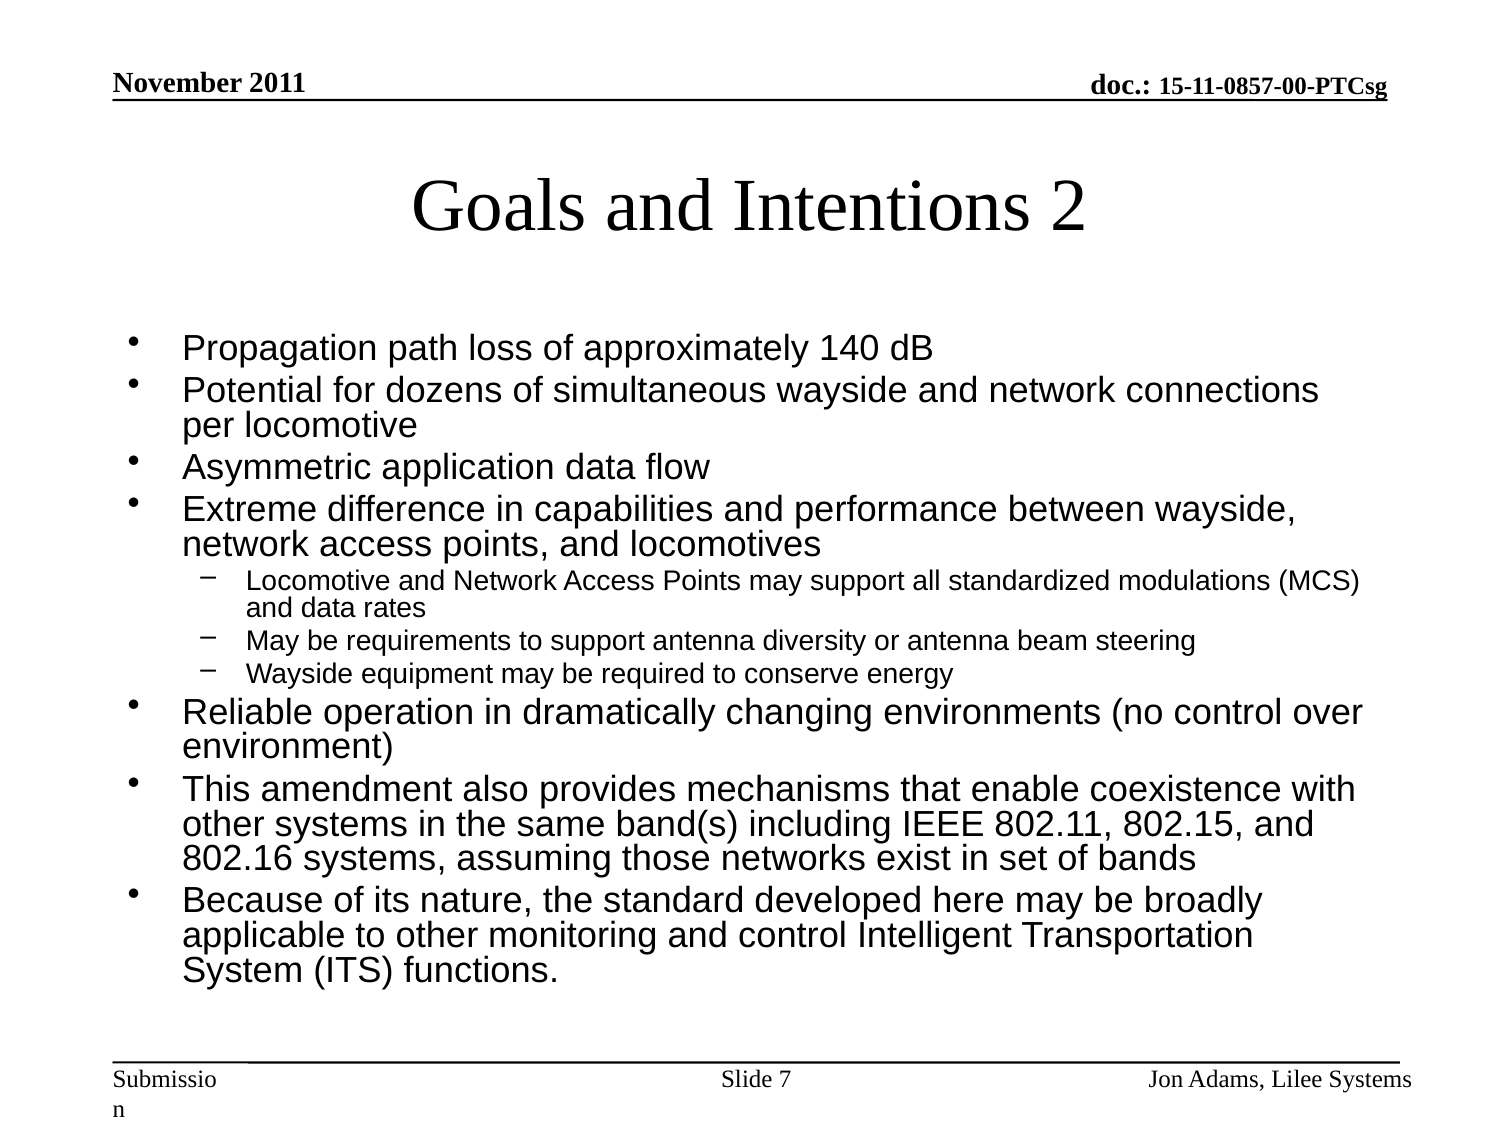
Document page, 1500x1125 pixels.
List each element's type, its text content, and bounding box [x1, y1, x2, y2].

title Goals and Intentions 2 [112, 112, 1388, 288]
slide_number Slide 7 [712, 1061, 800, 1093]
footer Jon Adams, Lilee Systems [899, 1061, 1413, 1093]
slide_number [112, 62, 376, 99]
list Propagation path loss of approximately 140 dB Potential for dozens of simultaneous wayside and network connections per locomotive Asymmetric application data flow Extreme difference in capabilities and performance between wayside, network access points, and locomotives Locomotive and Network Access Points may support all standardized modulations (MCS) and data rates May be requirements to support antenna diversity or antenna beam steering Wayside equipment may be required to conserve energy Reliable operation in dramatically changing environments (no control over environment) This amendment also provides mechanisms that enable coexistence with other systems in the same band(s) including IEEE 802.11, 802.15, and 802.16 systems, assuming those networks exist in set of bands Because of its nature, the standard developed here may be broadly applicable to other monitoring and control Intelligent Transportation System (ITS) functions. [112, 324, 1388, 1000]
